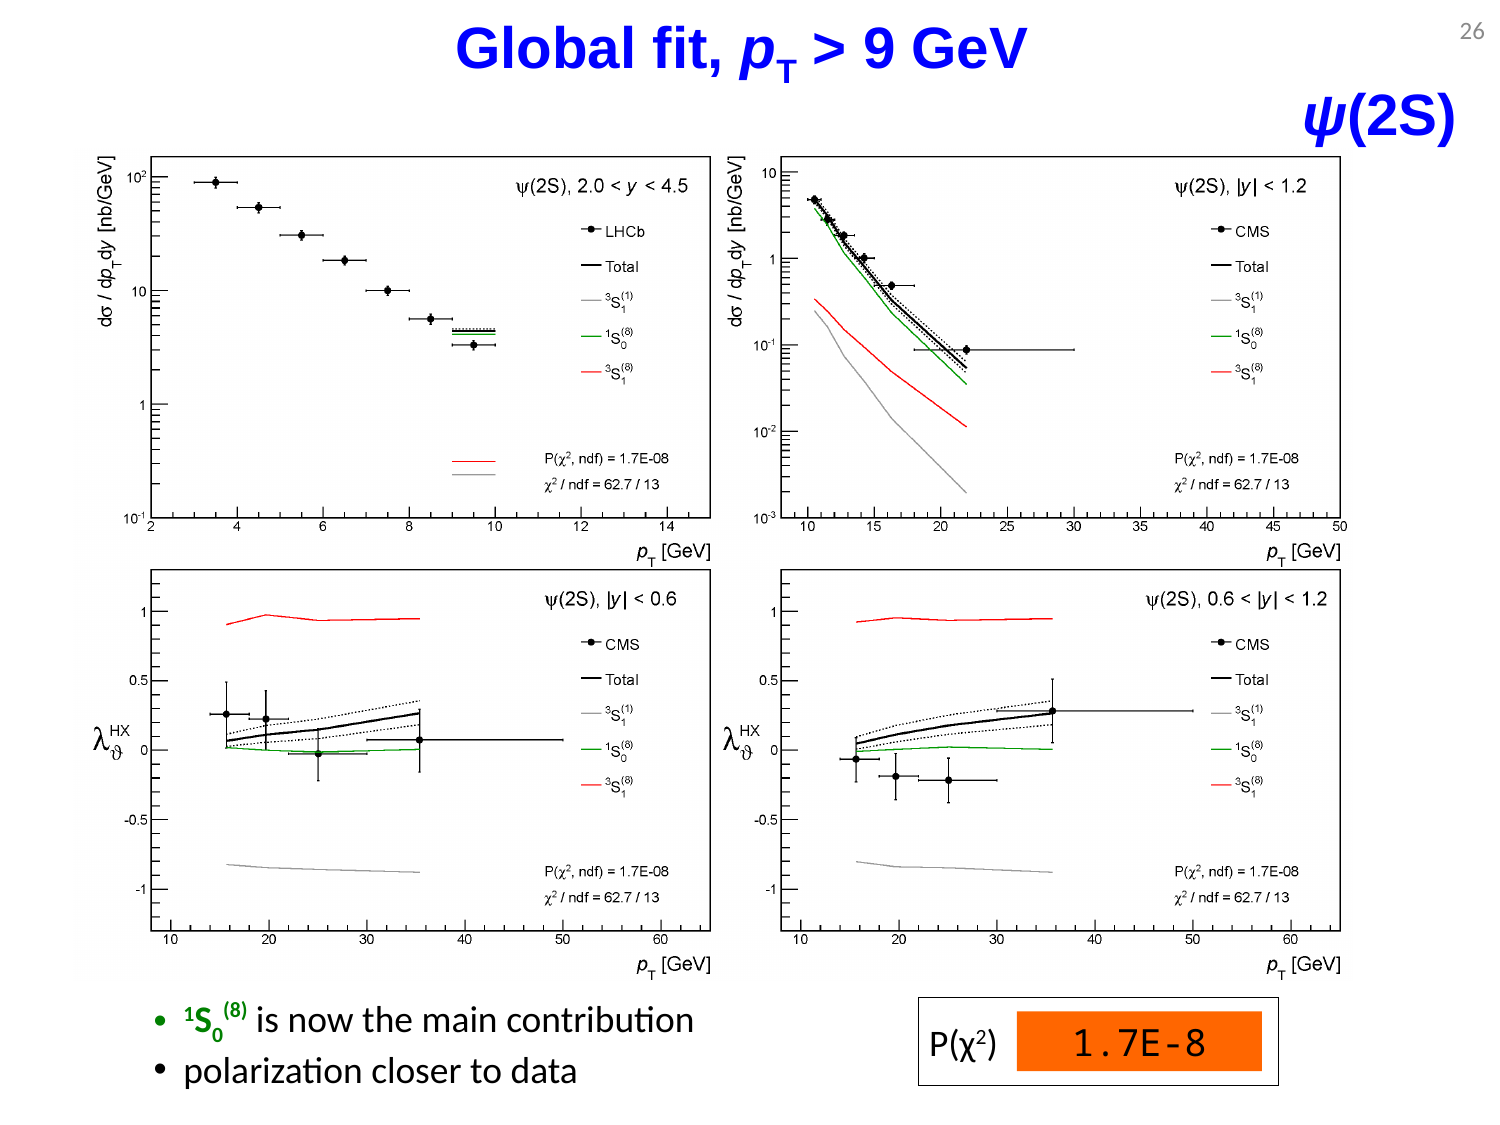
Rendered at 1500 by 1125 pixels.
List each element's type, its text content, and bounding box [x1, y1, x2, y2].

text_box [918, 997, 1279, 1086]
text_box Global fit, pT > 9 GeV [39, 11, 1461, 90]
text_box 1S0(8) is now the main contribution polarization closer to data [138, 990, 711, 1099]
picture [72, 148, 1353, 982]
slide_number 26 [1149, 0, 1500, 60]
text_box ψ(2S) [1287, 69, 1473, 155]
text_box P(χ2) [914, 1011, 918, 1072]
